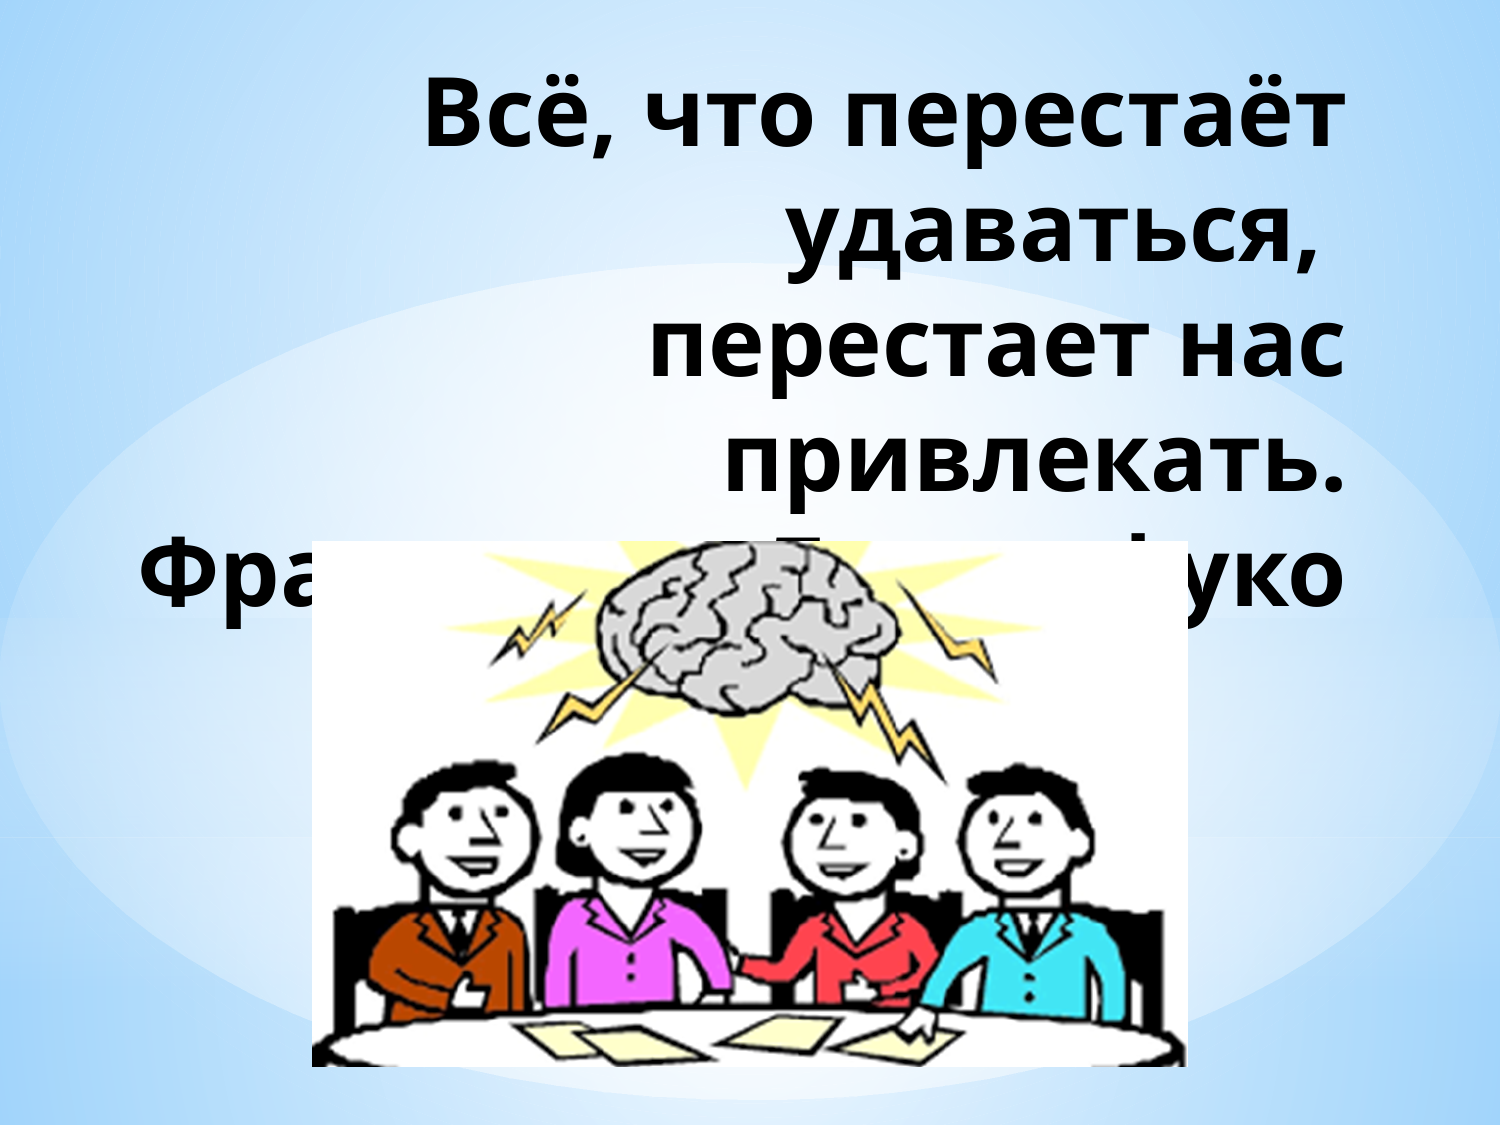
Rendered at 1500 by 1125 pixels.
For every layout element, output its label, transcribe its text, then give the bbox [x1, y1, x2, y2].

title Всё, что перестаёт удаваться, перестает нас привлекать. Франсуа де Ларошфуко [53, 42, 1363, 185]
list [312, 540, 1188, 1067]
